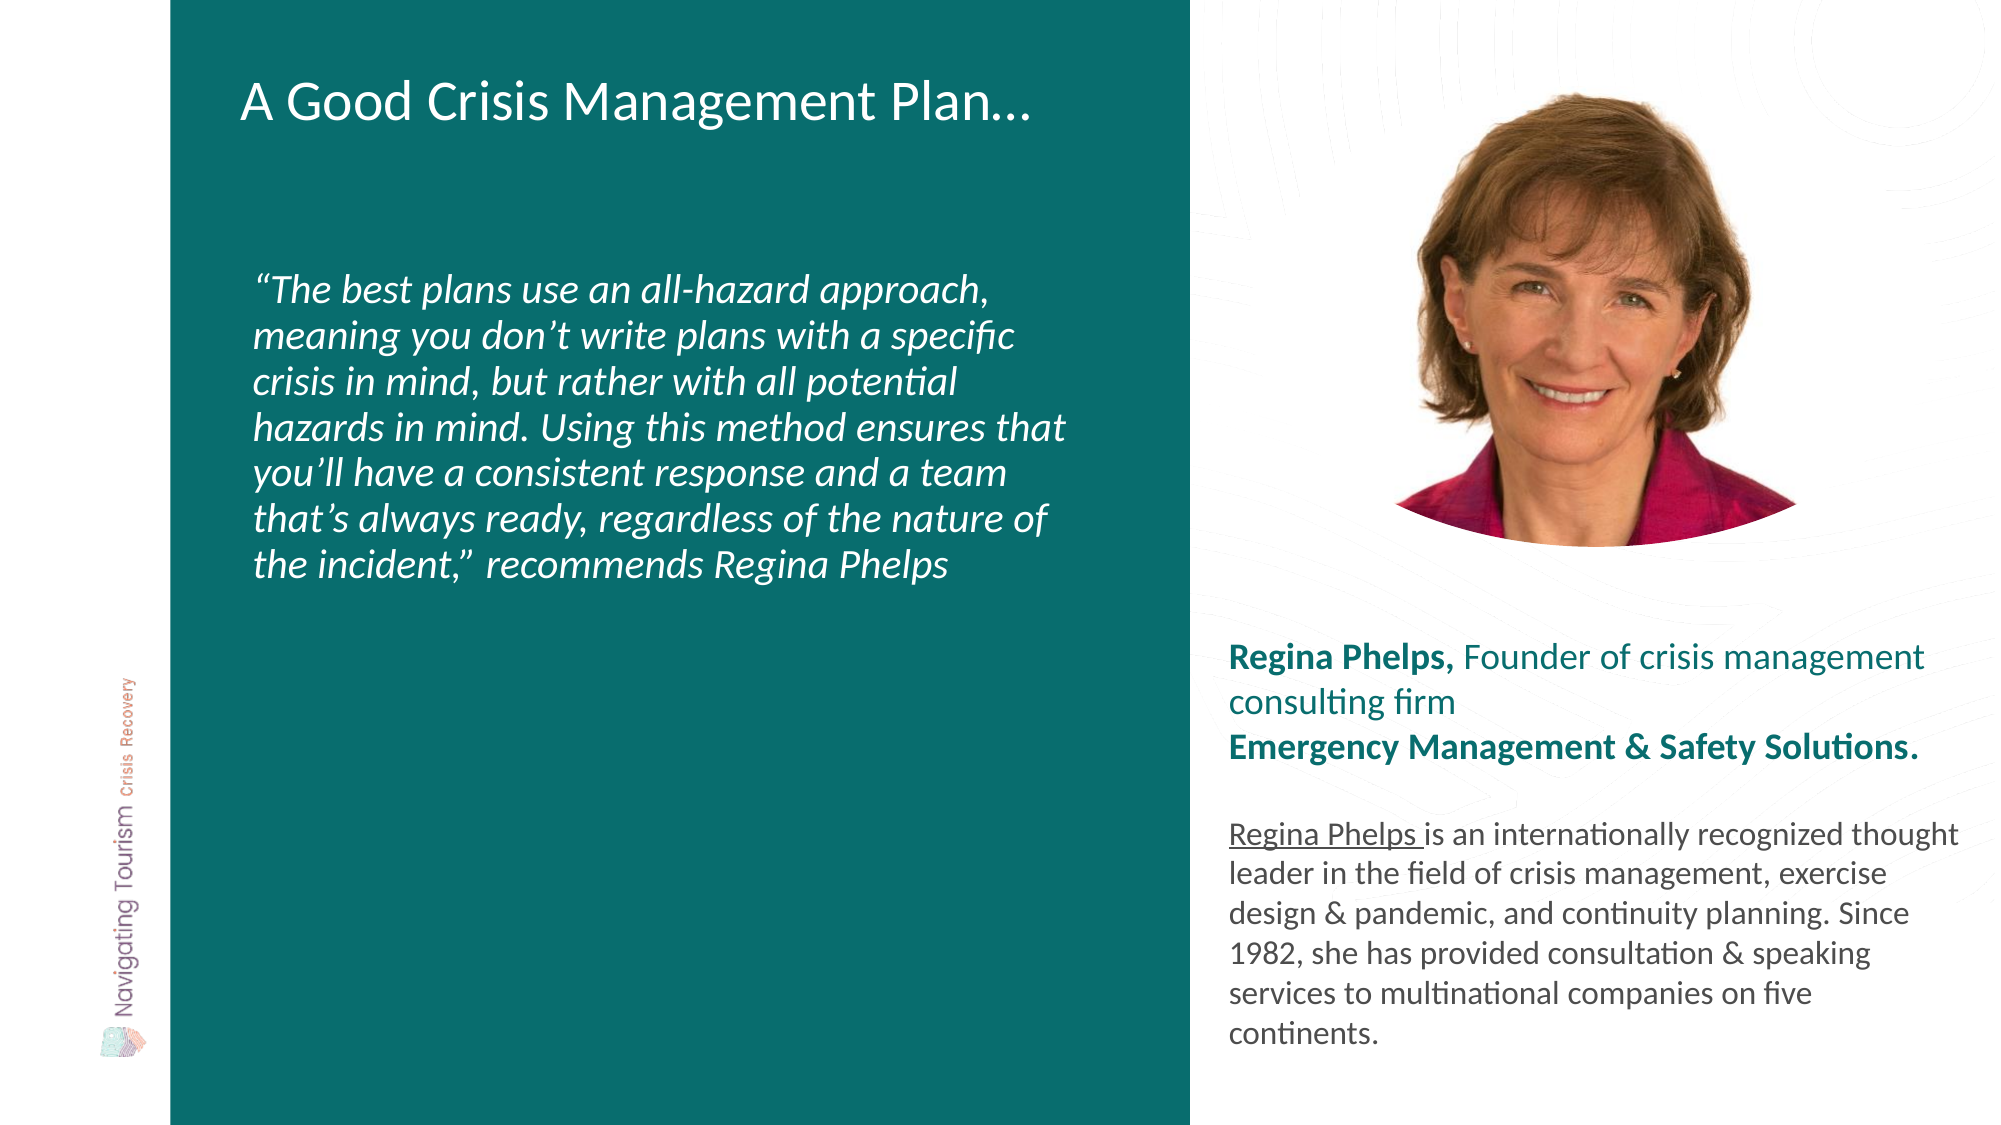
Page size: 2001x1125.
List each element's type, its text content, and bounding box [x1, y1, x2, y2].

picture [1190, 0, 1995, 903]
picture [97, 678, 149, 1056]
list “The best plans use an all-hazard approach, meaning you don’t write plans with a specific crisis in mind, but rather with all potential hazards in mind. Using this method ensures that you’ll have a consistent response and a team that’s always ready, regardless of the nature of the incident,” recommends Regina Phelps [200, 172, 1107, 1062]
text_box Regina Phelps, Founder of crisis management consulting firm Emergency Management & Safety Solutions. Regina Phelps is an internationally recognized thought leader in the field of crisis management, exercise design & pandemic, and continuity planning. Since 1982, she has provided consultation & speaking services to multinational companies on five continents. [1213, 624, 1978, 1059]
list A Good Crisis Management Plan… [225, 71, 1132, 167]
